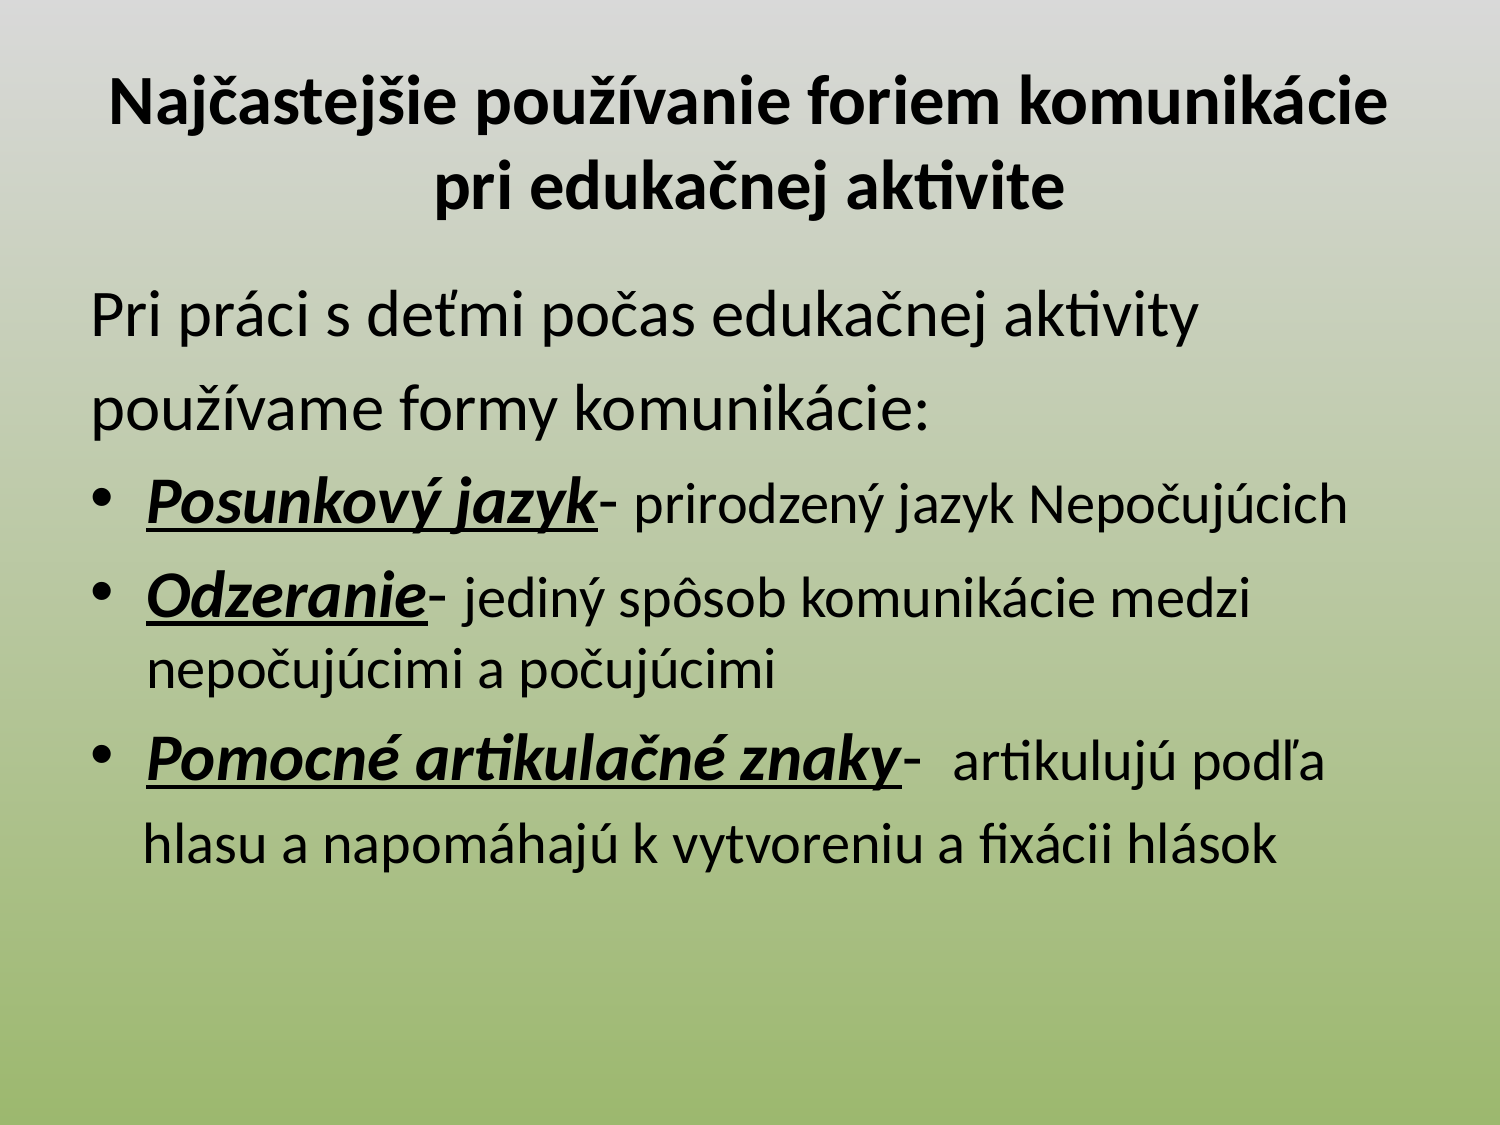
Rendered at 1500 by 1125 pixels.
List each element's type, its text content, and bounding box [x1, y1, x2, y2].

title Najčastejšie používanie foriem komunikácie pri edukačnej aktivite [75, 45, 1425, 233]
list Pri práci s deťmi počas edukačnej aktivity používame formy komunikácie: Posunkový jazyk- prirodzený jazyk Nepočujúcich Odzeranie- jediný spôsob komunikácie medzi nepočujúcimi a počujúcimi Pomocné artikulačné znaky- artikulujú podľa hlasu a napomáhajú k vytvoreniu a fixácii hlások [75, 262, 1425, 1005]
